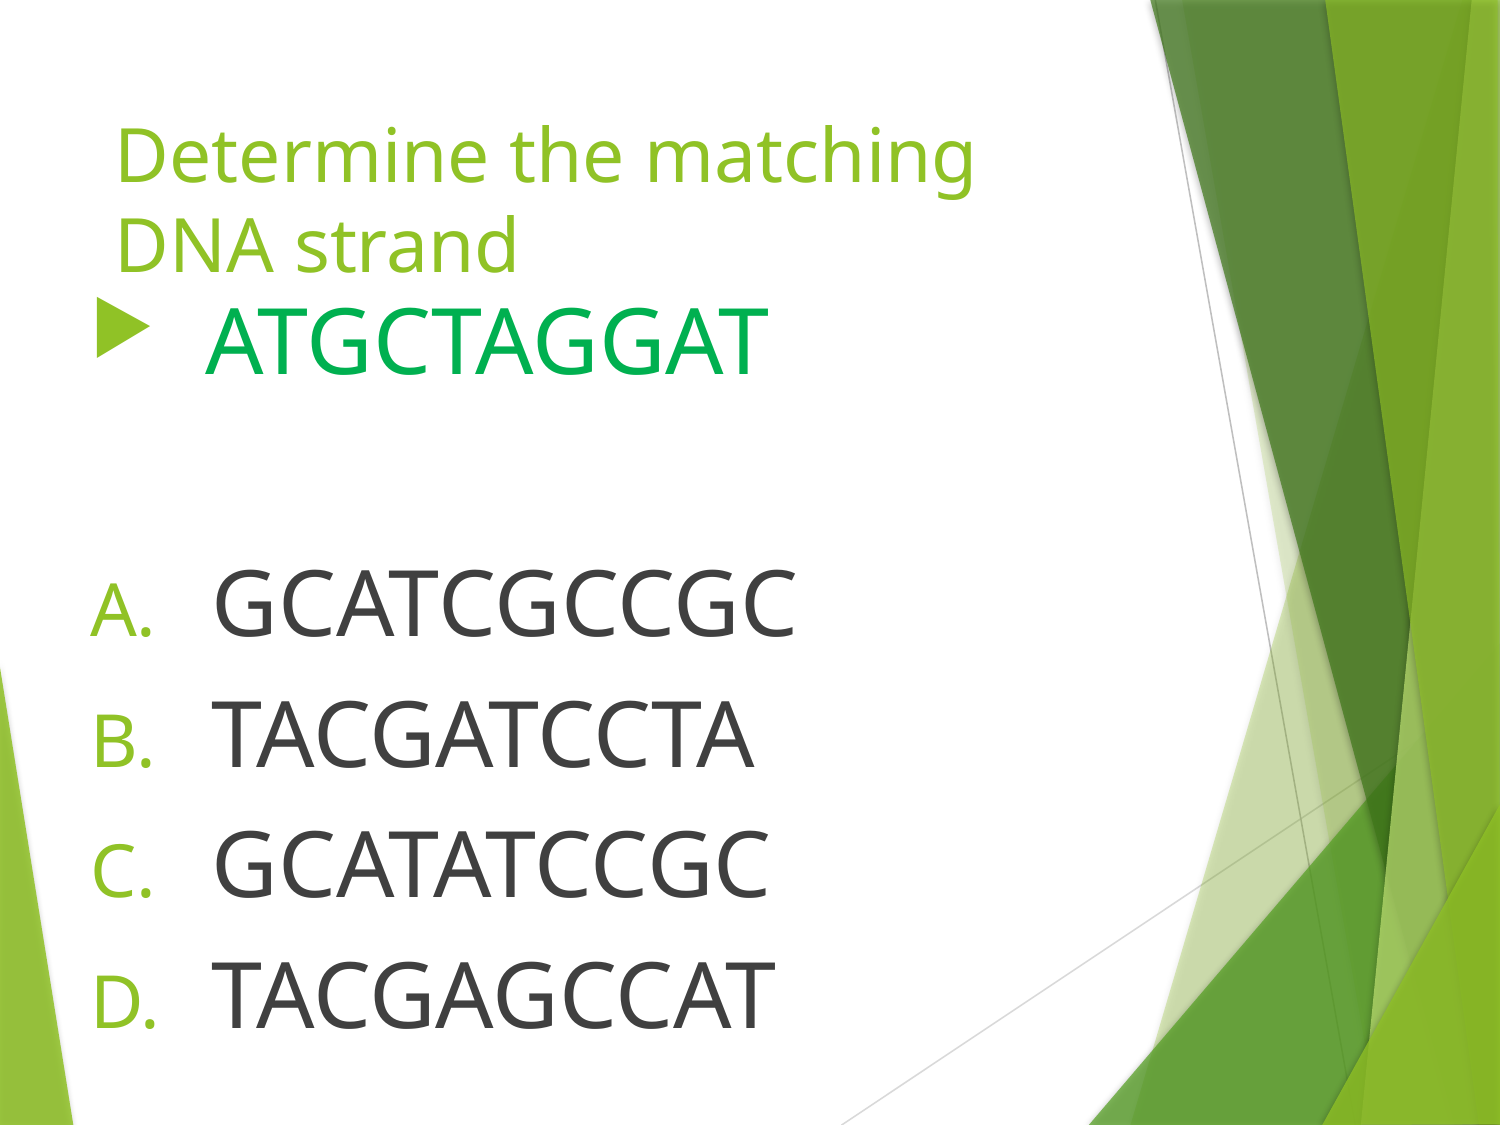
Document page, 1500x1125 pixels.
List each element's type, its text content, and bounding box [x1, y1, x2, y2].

title Determine the matching DNA strand [99, 99, 1142, 275]
list ATGCTAGGAT GCATCGCCGC TACGATCCTA GCATATCCGC TACGAGCCAT [75, 275, 1425, 1100]
